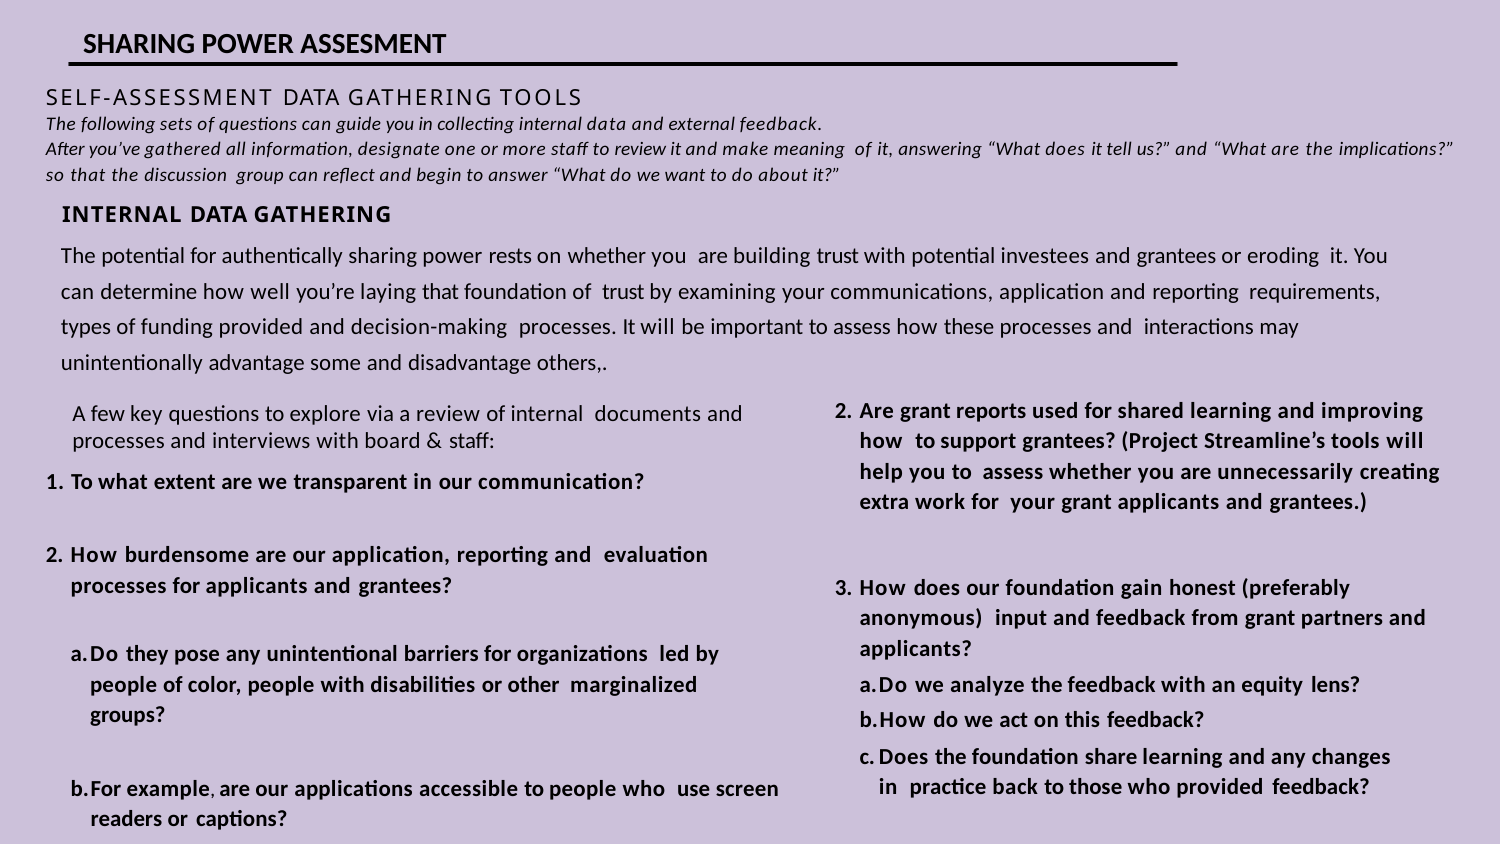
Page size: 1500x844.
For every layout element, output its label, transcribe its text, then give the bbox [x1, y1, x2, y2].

text_box SELF-ASSESSMENT DATA GATHERING TOOLS The following sets of questions can guide you in collecting internal data and external feedback. After you’ve gathered all information, designate one or more staff to review it and make meaning of it, answering “What does it tell us?” and “What are the implications?” so that the discussion group can reflect and begin to answer “What do we want to do about it?” [44, 82, 1456, 186]
text_box SHARING POWER ASSESMENT [68, 17, 498, 61]
picture [67, 62, 1179, 66]
text_box INTERNAL DATA GATHERING The potential for authentically sharing power rests on whether you are building trust with potential investees and grantees or eroding it. You can determine how well you’re laying that foundation of trust by examining your communications, application and reporting requirements, types of funding provided and decision-making processes. It will be important to assess how these processes and interactions may unintentionally advantage some and disadvantage others,. [32, 199, 1416, 376]
text_box A few key questions to explore via a review of internal documents and processes and interviews with board & staff: 1. To what extent are we transparent in our communication? How burdensome are our application, reporting and evaluation processes for applicants and grantees? Do they pose any unintentional barriers for organizations led by people of color, people with disabilities or other marginalized groups? For example, are our applications accessible to people who use screen readers or captions? [44, 391, 807, 844]
text_box Are grant reports used for shared learning and improving how to support grantees? (Project Streamline’s tools will help you to assess whether you are unnecessarily creating extra work for your grant applicants and grantees.) How does our foundation gain honest (preferably anonymous) input and feedback from grant partners and applicants? Do we analyze the feedback with an equity lens? How do we act on this feedback? Does the foundation share learning and any changes in practice back to those who provided feedback? [833, 391, 1456, 800]
